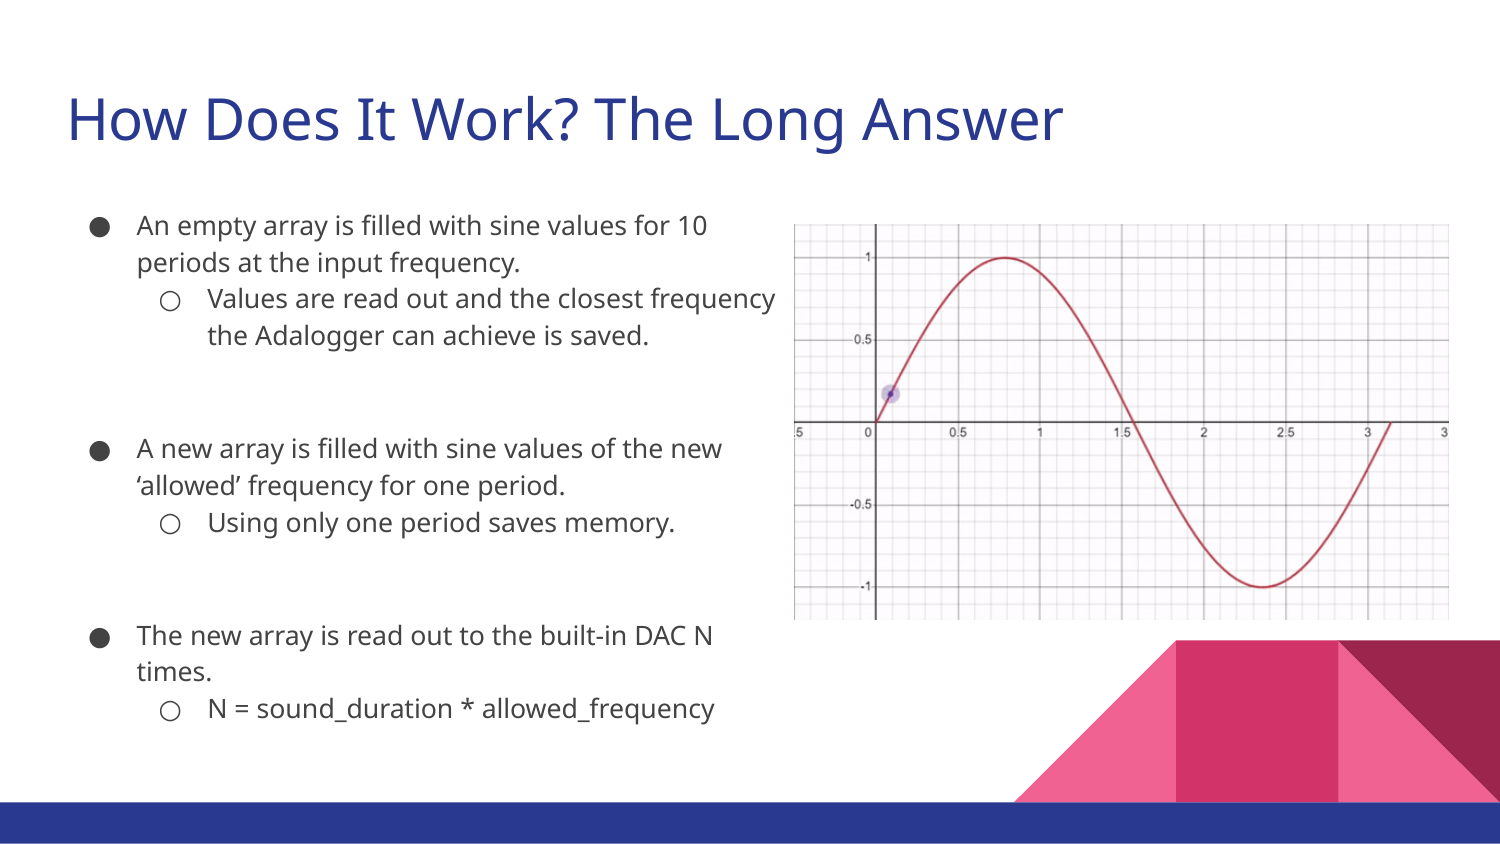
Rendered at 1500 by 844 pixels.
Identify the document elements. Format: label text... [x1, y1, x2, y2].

title How Does It Work? The Long Answer [51, 67, 1449, 167]
picture [794, 224, 1450, 620]
list An empty array is filled with sine values for 10 periods at the input frequency. Values are read out and the closest frequency the Adalogger can achieve is saved. A new array is filled with sine values of the new ‘allowed’ frequency for one period. Using only one period saves memory. The new array is read out to the built-in DAC N times. N = sound_duration * allowed_frequency [51, 189, 795, 750]
